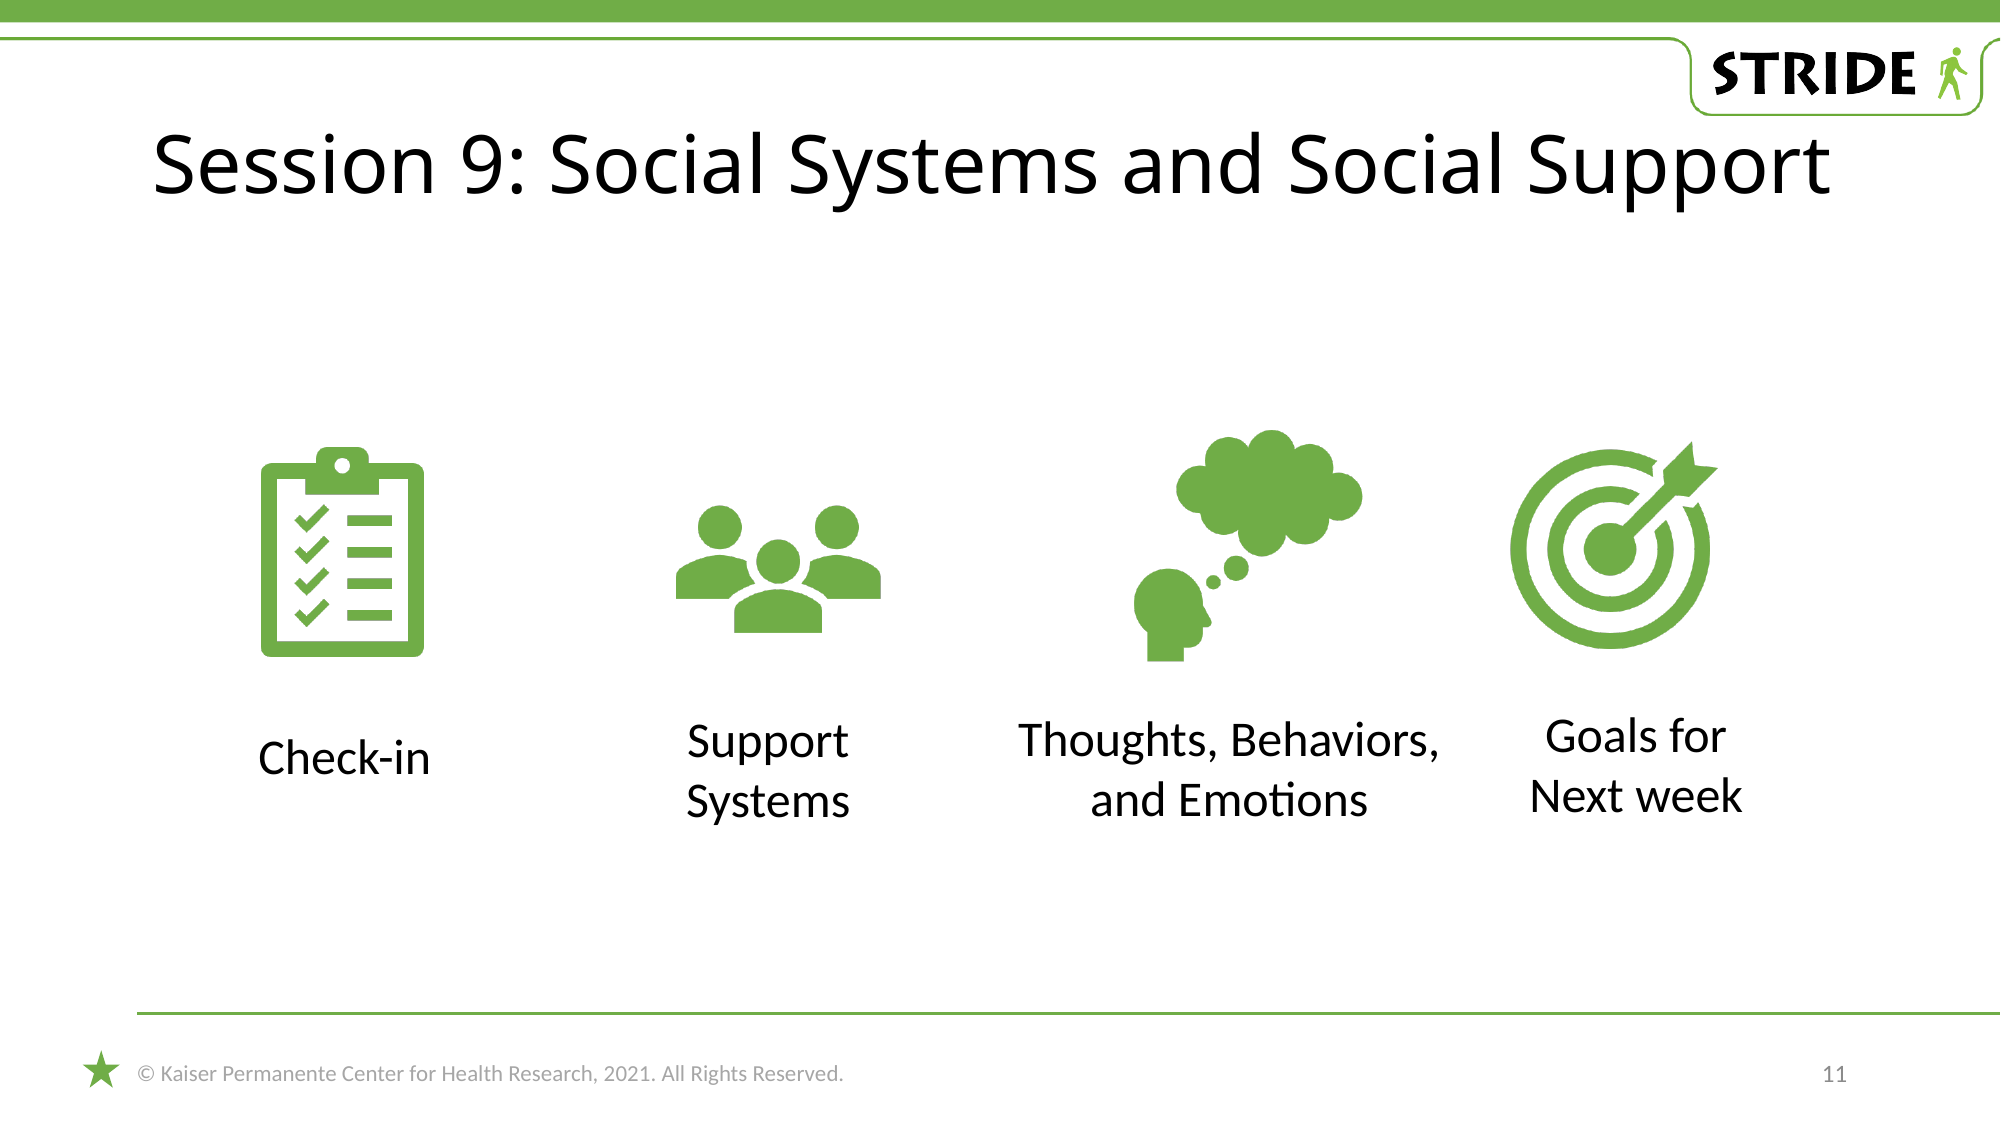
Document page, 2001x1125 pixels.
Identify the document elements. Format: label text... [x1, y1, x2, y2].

text_box Support Systems [620, 707, 916, 826]
text_box Goals for Next week [1488, 694, 1784, 875]
picture [1123, 419, 1375, 671]
text_box [79, 1046, 123, 1091]
picture [661, 452, 895, 686]
slide_number 11 [1412, 1042, 1863, 1103]
title Session 9: Social Systems and Social Support [137, 75, 1863, 261]
picture [0, 37, 2001, 116]
picture [1488, 419, 1740, 671]
text_box Check-in [234, 717, 455, 838]
picture [216, 426, 468, 678]
text_box Thoughts, Behaviors, and Emotions [1001, 698, 1458, 834]
